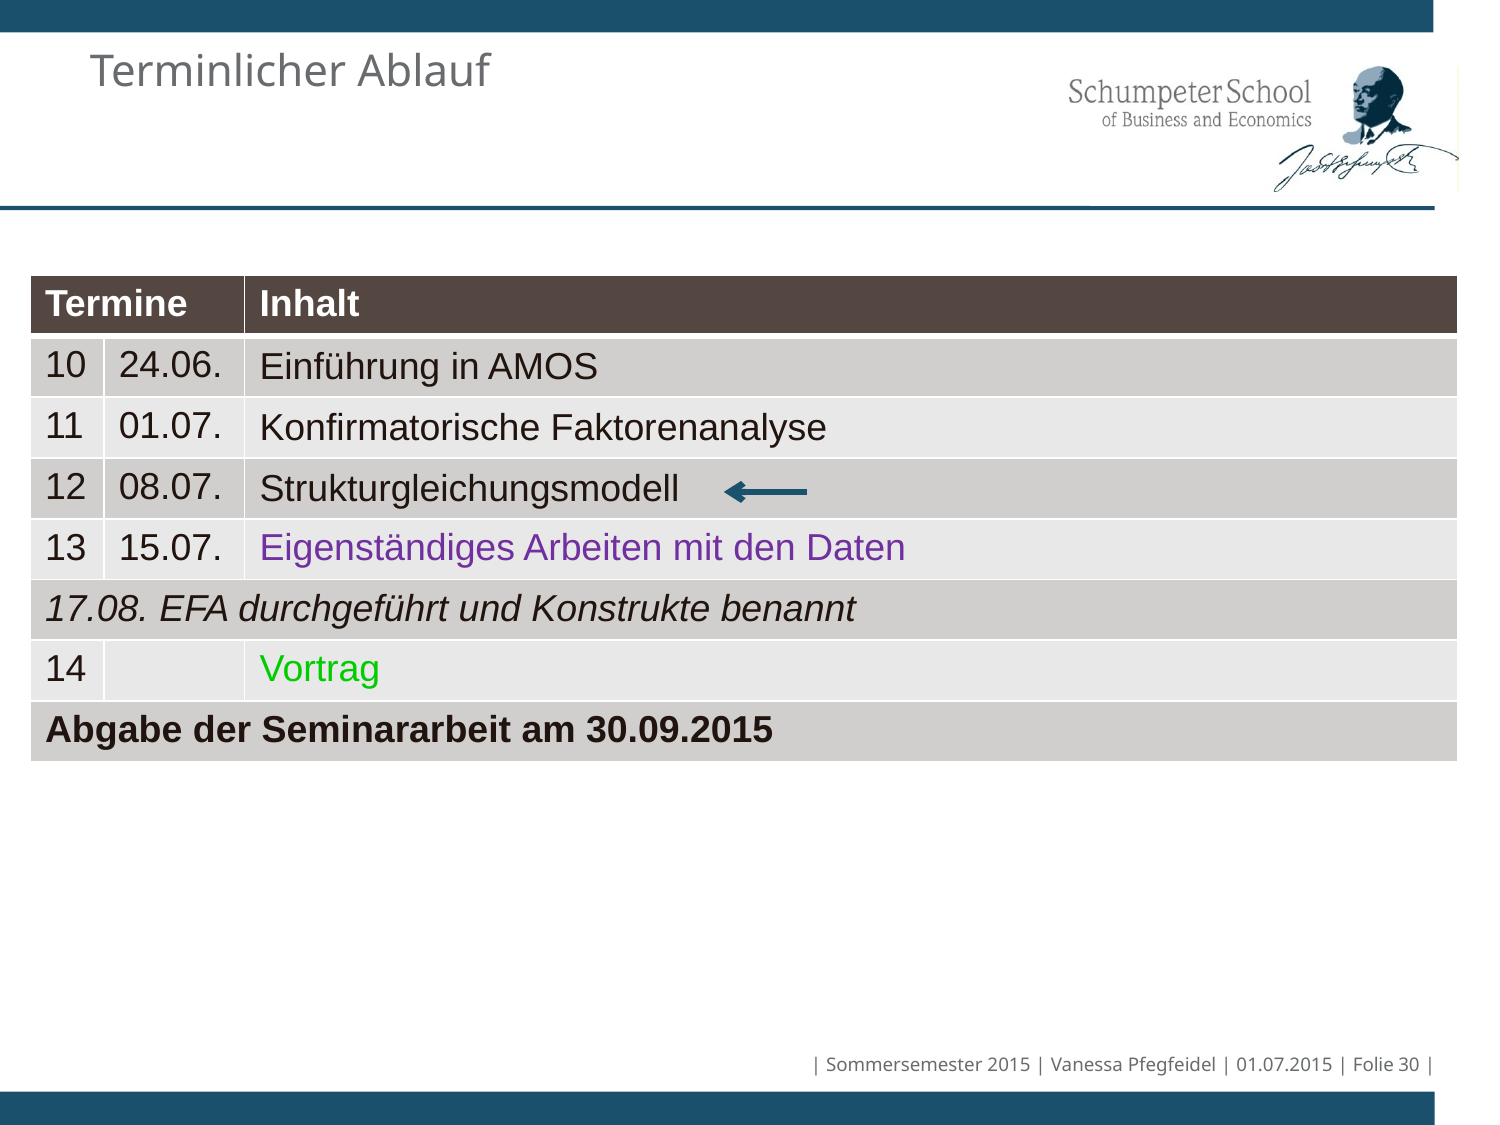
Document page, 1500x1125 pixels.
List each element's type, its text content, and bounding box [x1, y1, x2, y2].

table_cell Einführung in AMOS [245, 339, 1457, 396]
table_cell 01.07. [105, 398, 244, 457]
picture [1425, 66, 1459, 192]
table_cell 17.08. EFA durchgeführt und Konstrukte benannt [31, 580, 1457, 639]
table_cell 08.07. [105, 459, 244, 518]
footer | Sommersemester 2015 | Vanessa Pfegfeidel | 01.07.2015 | Folie 30 | [335, 1045, 1450, 1094]
table_cell Strukturgleichungsmodell [245, 459, 1457, 518]
table_cell 11 [31, 398, 103, 457]
table_cell 12 [31, 459, 103, 518]
table_header Inhalt [245, 276, 1457, 333]
table_cell 14 [31, 641, 103, 700]
table_header Termine [31, 276, 244, 333]
table_cell 15.07. [105, 520, 244, 579]
table_cell Abgabe der Seminararbeit am 30.09.2015 [31, 702, 1457, 761]
table_cell Eigenständiges Arbeiten mit den Daten [245, 520, 1457, 579]
table_cell 24.06. [105, 339, 244, 396]
table_cell 10 [31, 339, 103, 396]
table_cell Konfirmatorische Faktorenanalyse [245, 398, 1457, 457]
table_cell [105, 641, 244, 700]
title Terminlicher Ablauf [75, 45, 1425, 233]
table_cell Vortrag [245, 641, 1457, 700]
table_cell 13 [31, 520, 103, 579]
